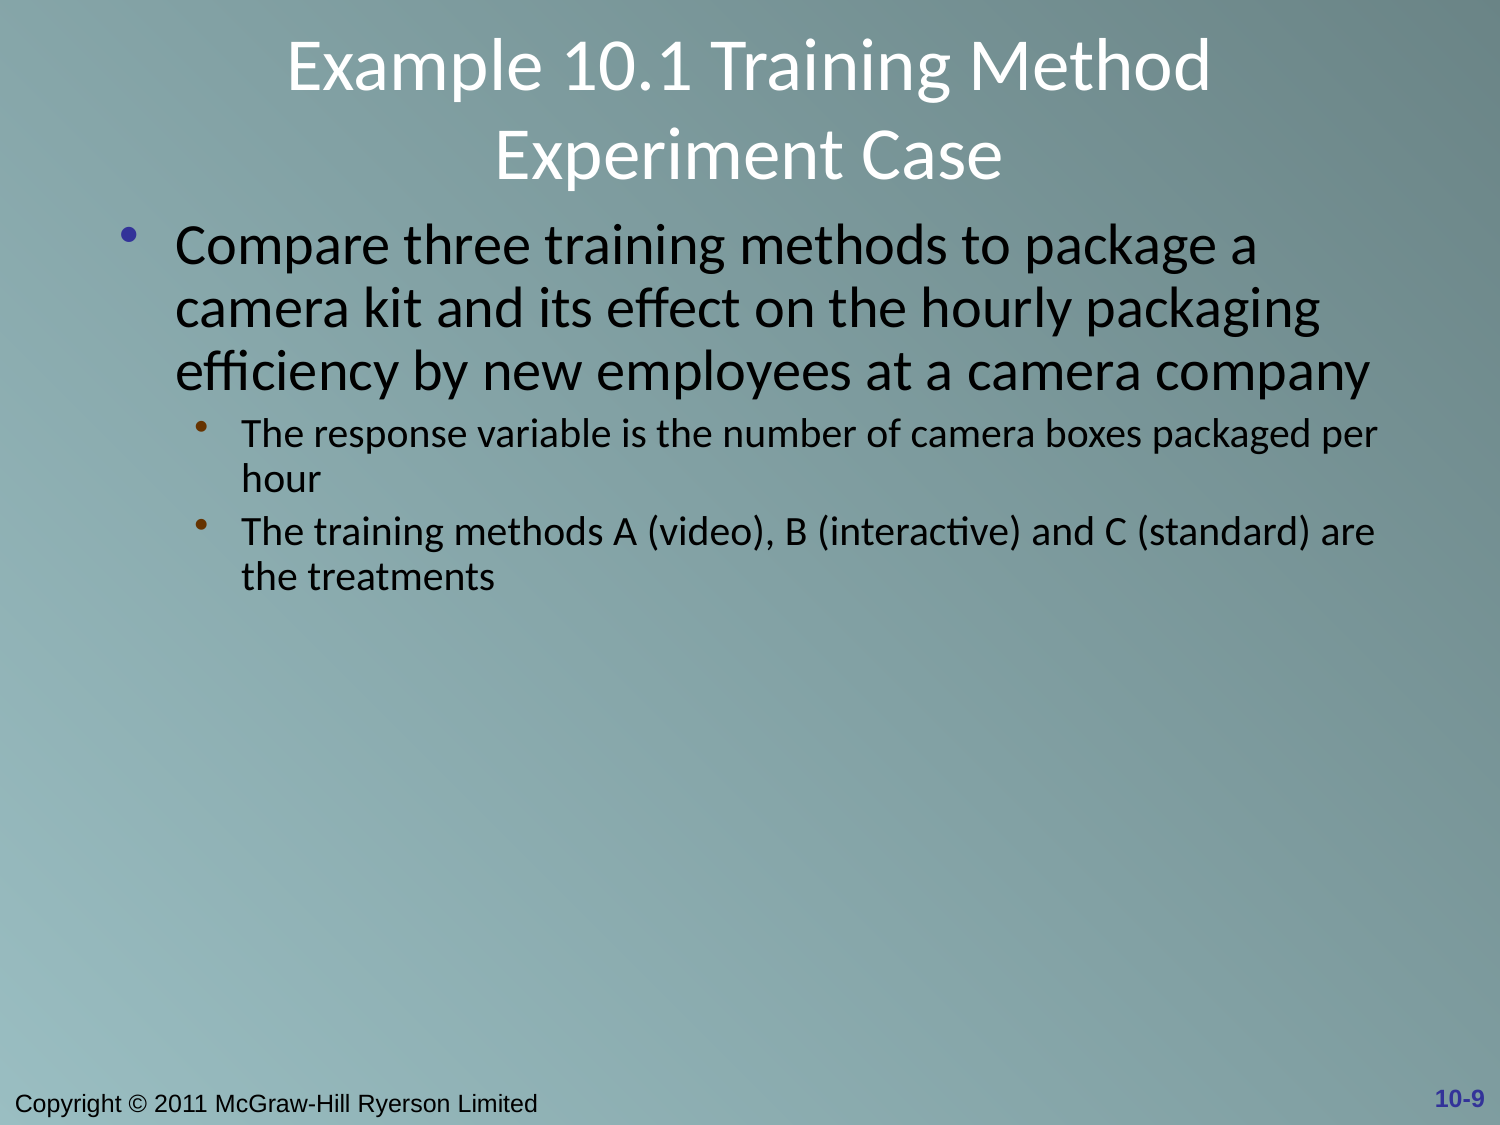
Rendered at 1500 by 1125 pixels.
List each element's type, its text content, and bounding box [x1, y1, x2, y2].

list Compare three training methods to package a camera kit and its effect on the hourly packaging efficiency by new employees at a camera company The response variable is the number of camera boxes packaged per hour The training methods A (video), B (interactive) and C (standard) are the treatments [104, 206, 1405, 1095]
slide_number 10-9 [1149, 1074, 1500, 1125]
title Example 10.1 Training Method Experiment Case [99, 24, 1400, 186]
